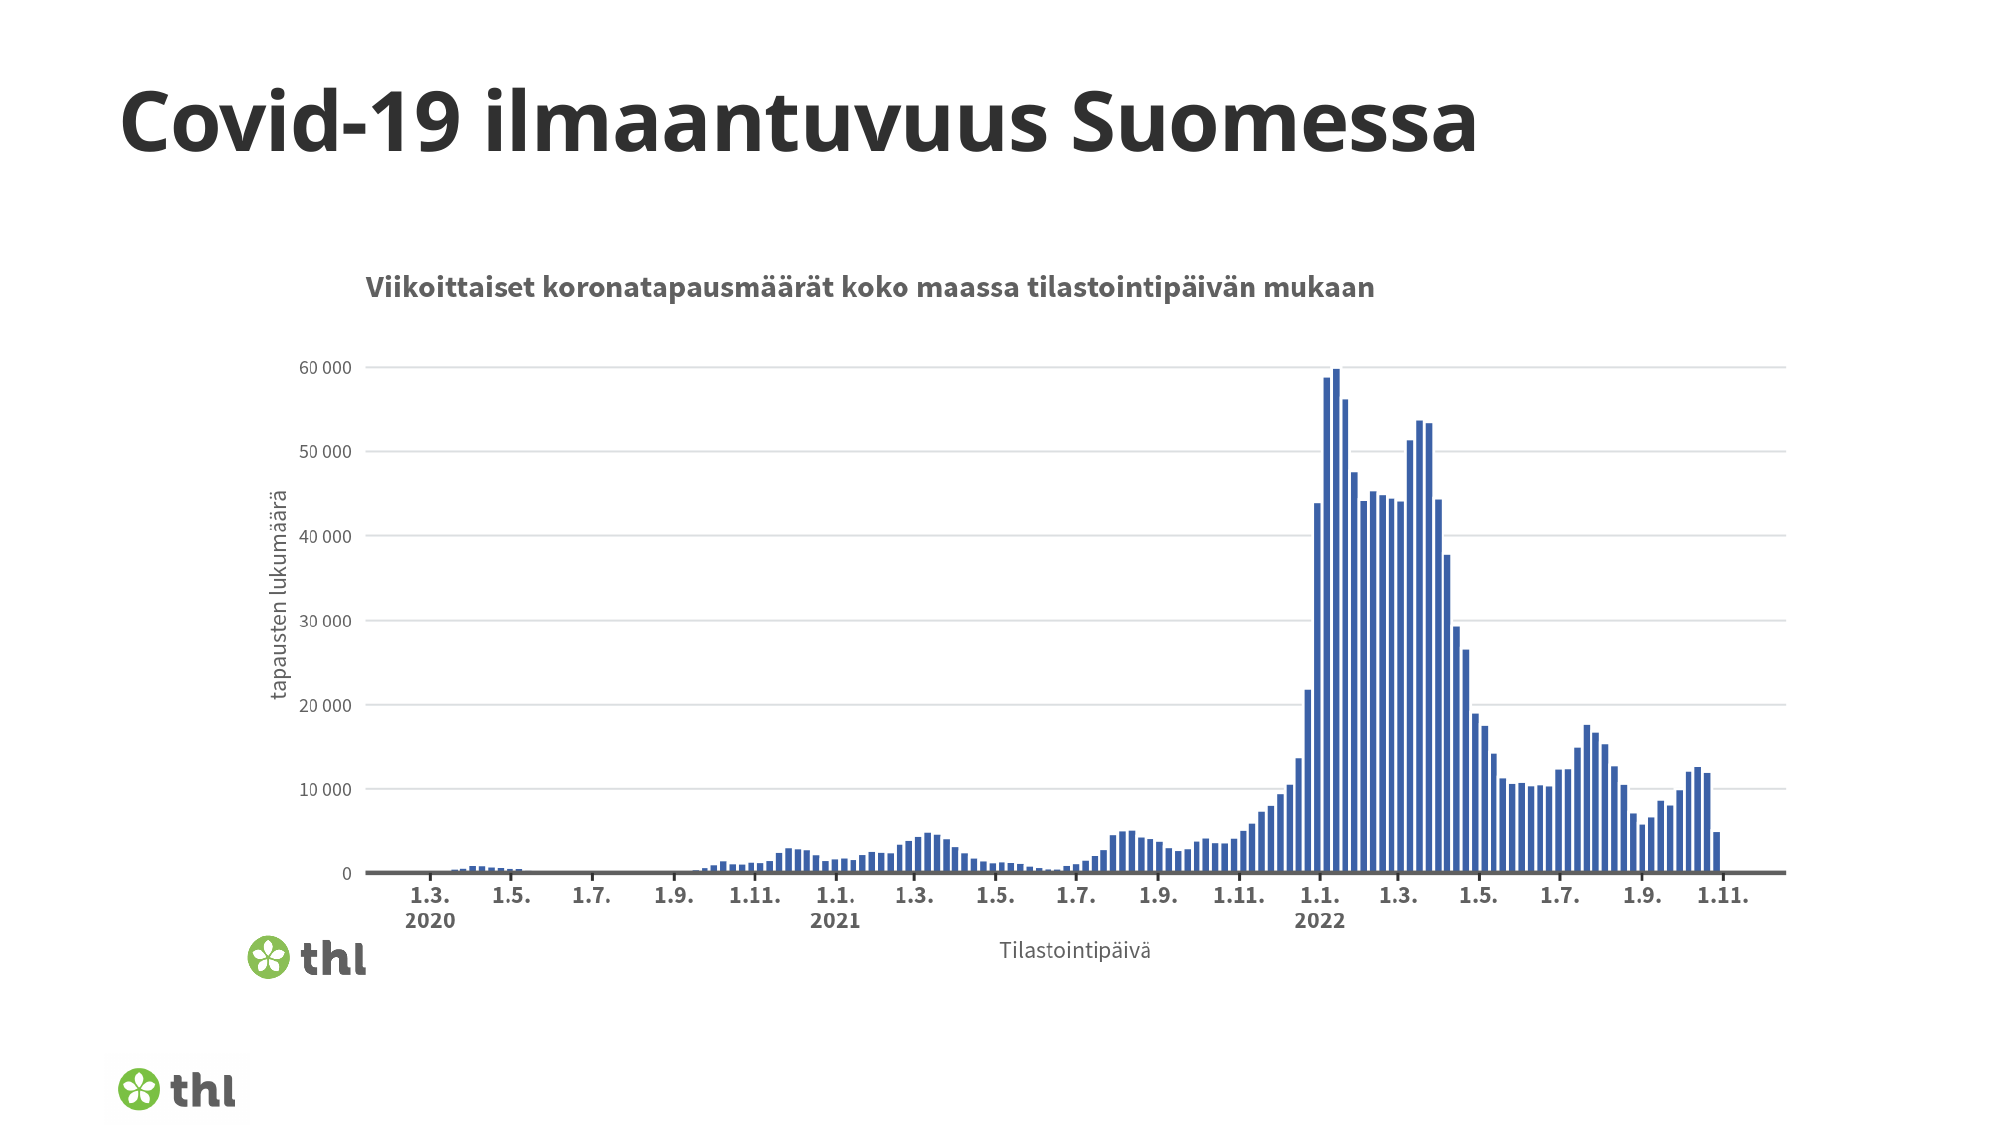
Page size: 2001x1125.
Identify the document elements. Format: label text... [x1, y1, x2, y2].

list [163, 242, 1837, 1010]
title Covid-19 ilmaantuvuus Suomessa [118, 29, 1883, 225]
picture [104, 1053, 250, 1125]
